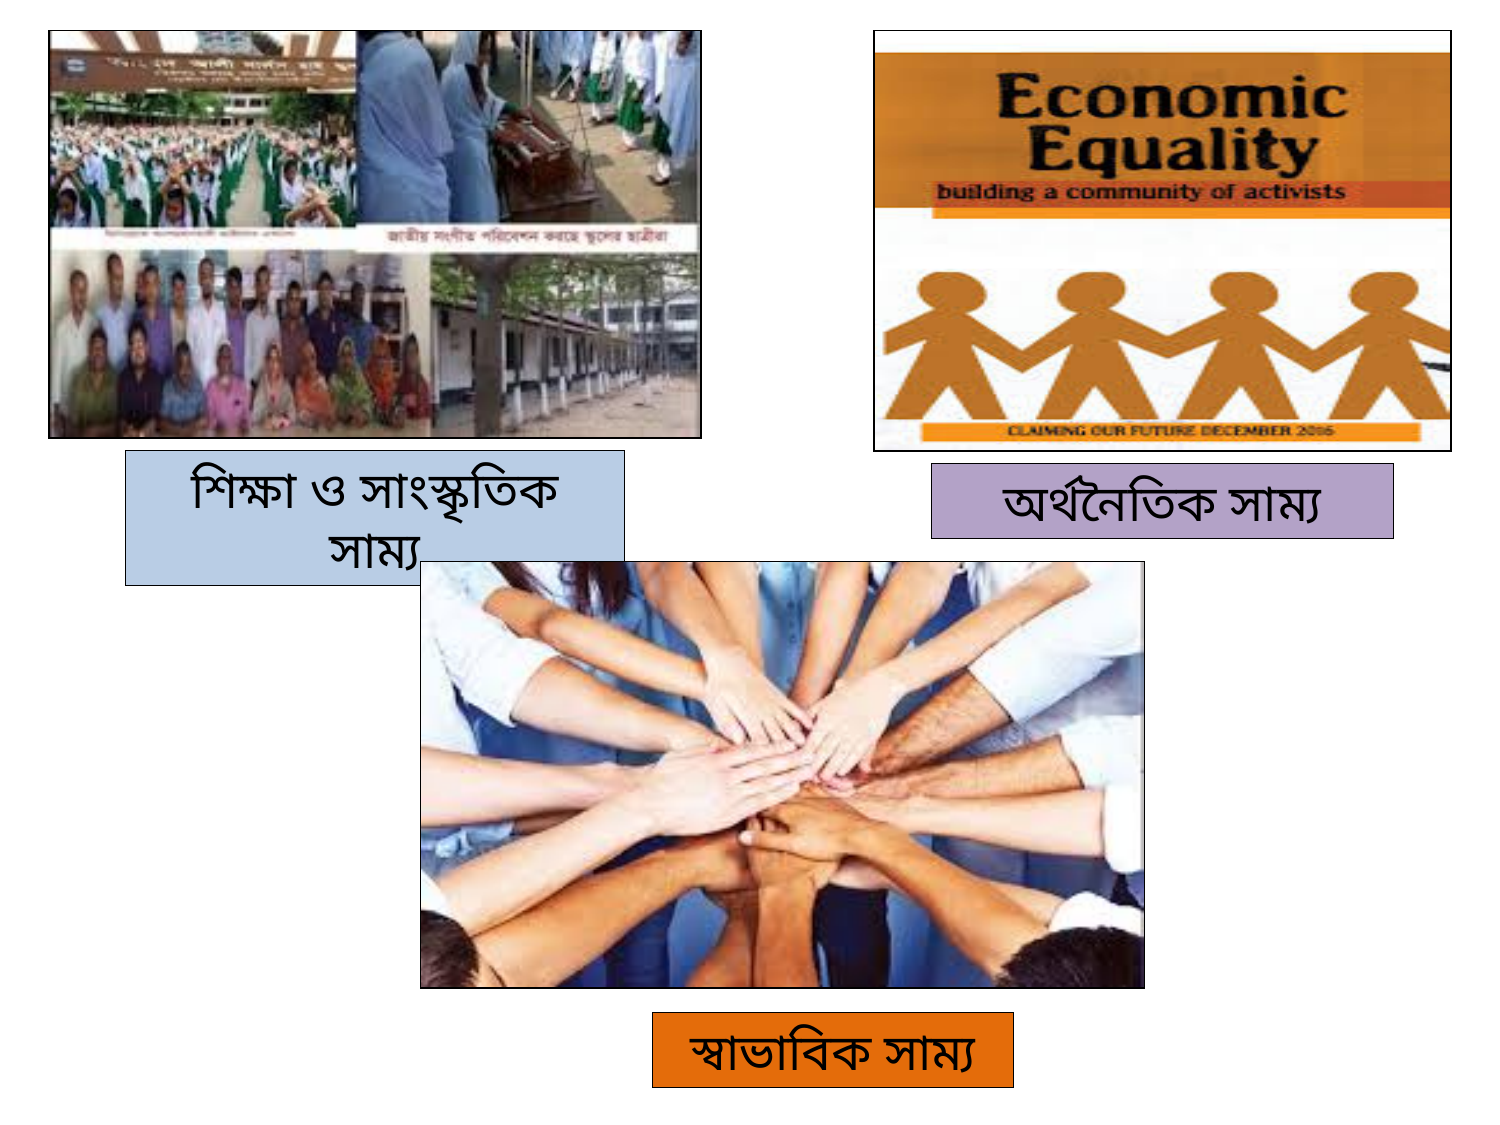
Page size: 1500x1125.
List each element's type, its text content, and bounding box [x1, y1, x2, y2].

text_box স্বাভাবিক সাম্য [652, 1012, 1014, 1088]
picture [874, 31, 1451, 451]
text_box অর্থনৈতিক সাম্য [931, 463, 1394, 539]
picture [49, 31, 701, 438]
picture [420, 562, 1144, 988]
text_box শিক্ষা ও সাংস্কৃতিক সাম্য [125, 450, 625, 586]
